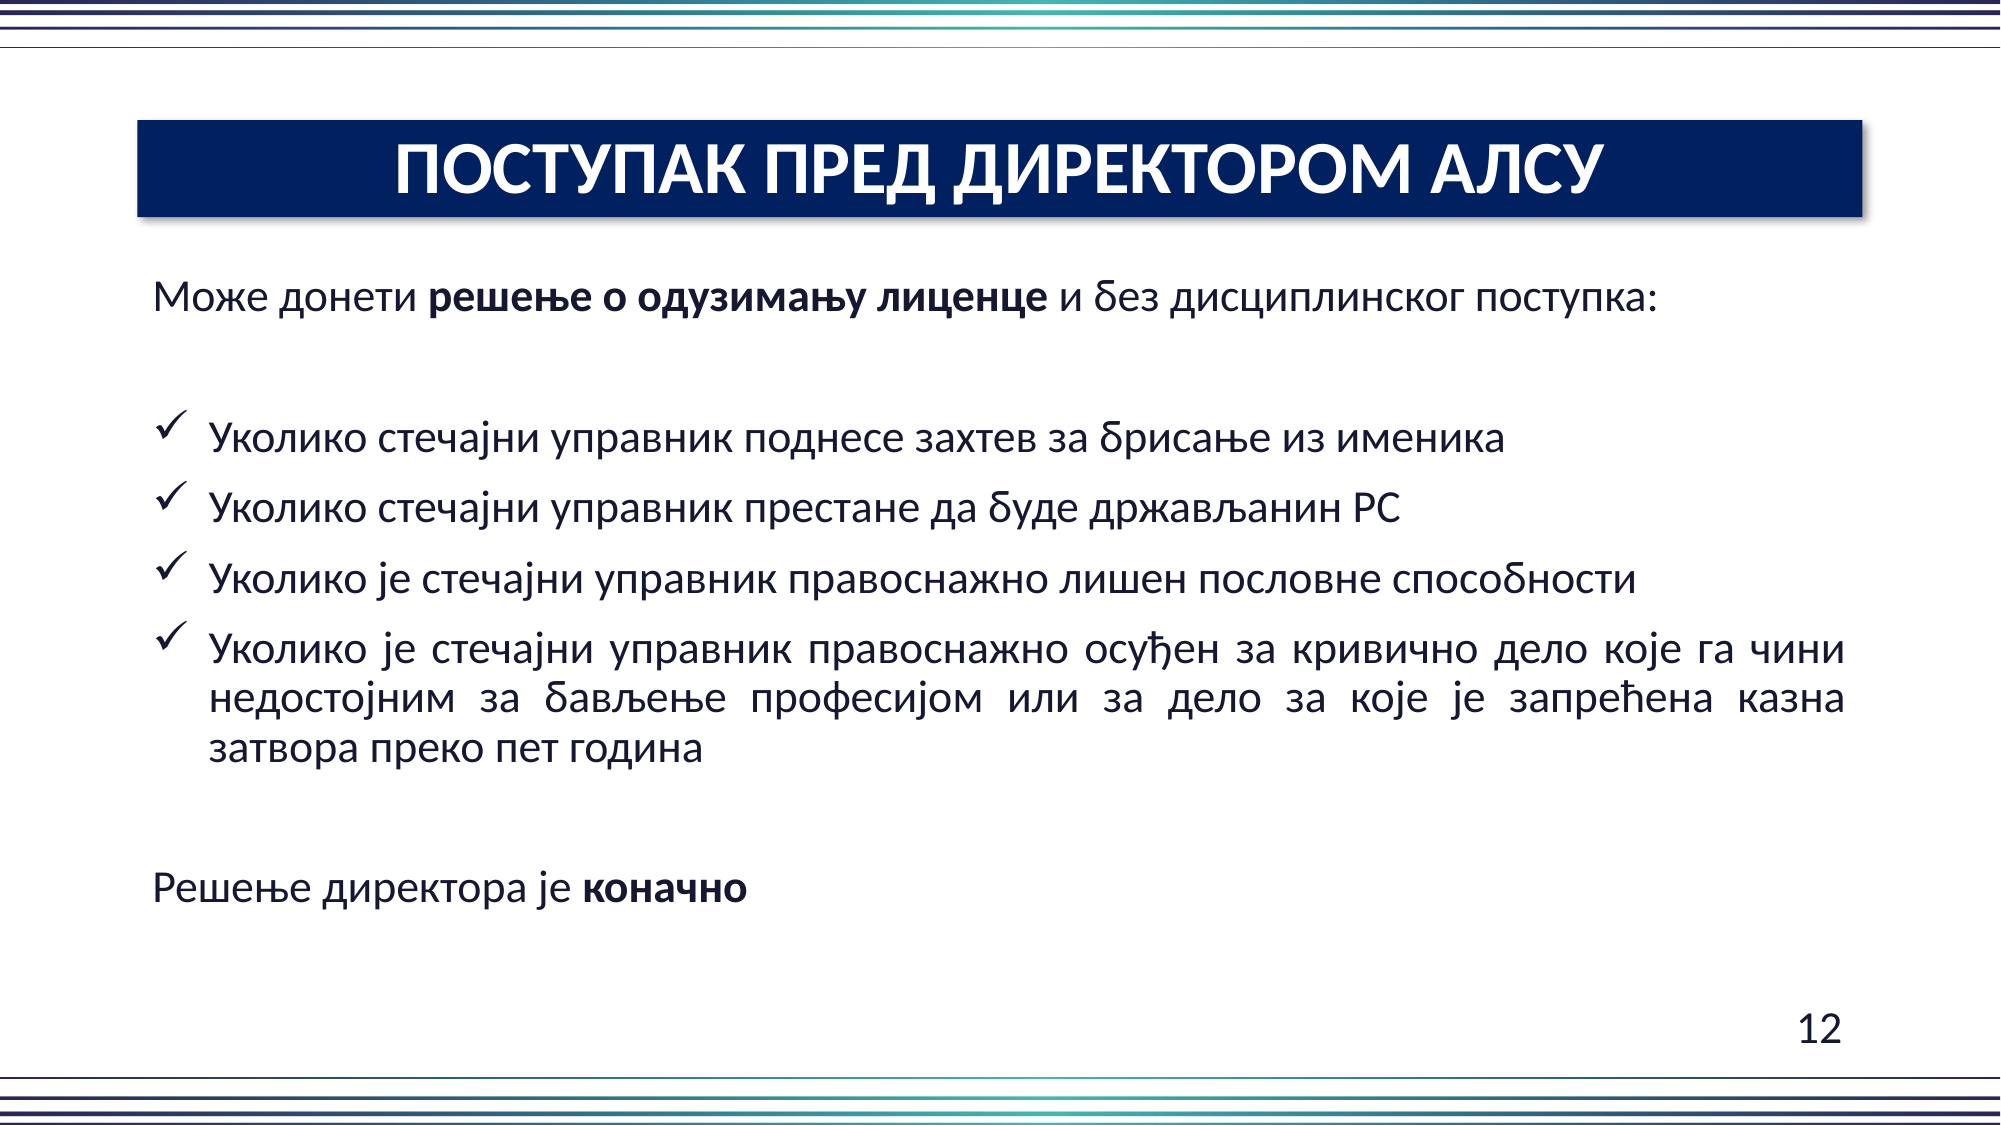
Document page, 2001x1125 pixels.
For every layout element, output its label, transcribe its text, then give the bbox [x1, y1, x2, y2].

list ПОСТУПАК ПРЕД ДИРЕКТОРОМ АЛСУ [137, 120, 1863, 218]
picture [0, 0, 2001, 48]
picture [0, 1077, 2001, 1125]
list Може донети решење о одузимању лиценце и без дисциплинског поступка: Уколико стечајни управник поднесе захтев за брисање из именика Уколико стечајни управник престане да буде држављанин РС Уколико је стечајни управник правоснажно лишен пословне способности Уколико је стечајни управник правоснажно осуђен за кривично дело које га чини недостојним за бављење професијом или за дело за које је запрећена казна затвора преко пет година Решење директора је коначно 12 [137, 265, 1863, 1075]
